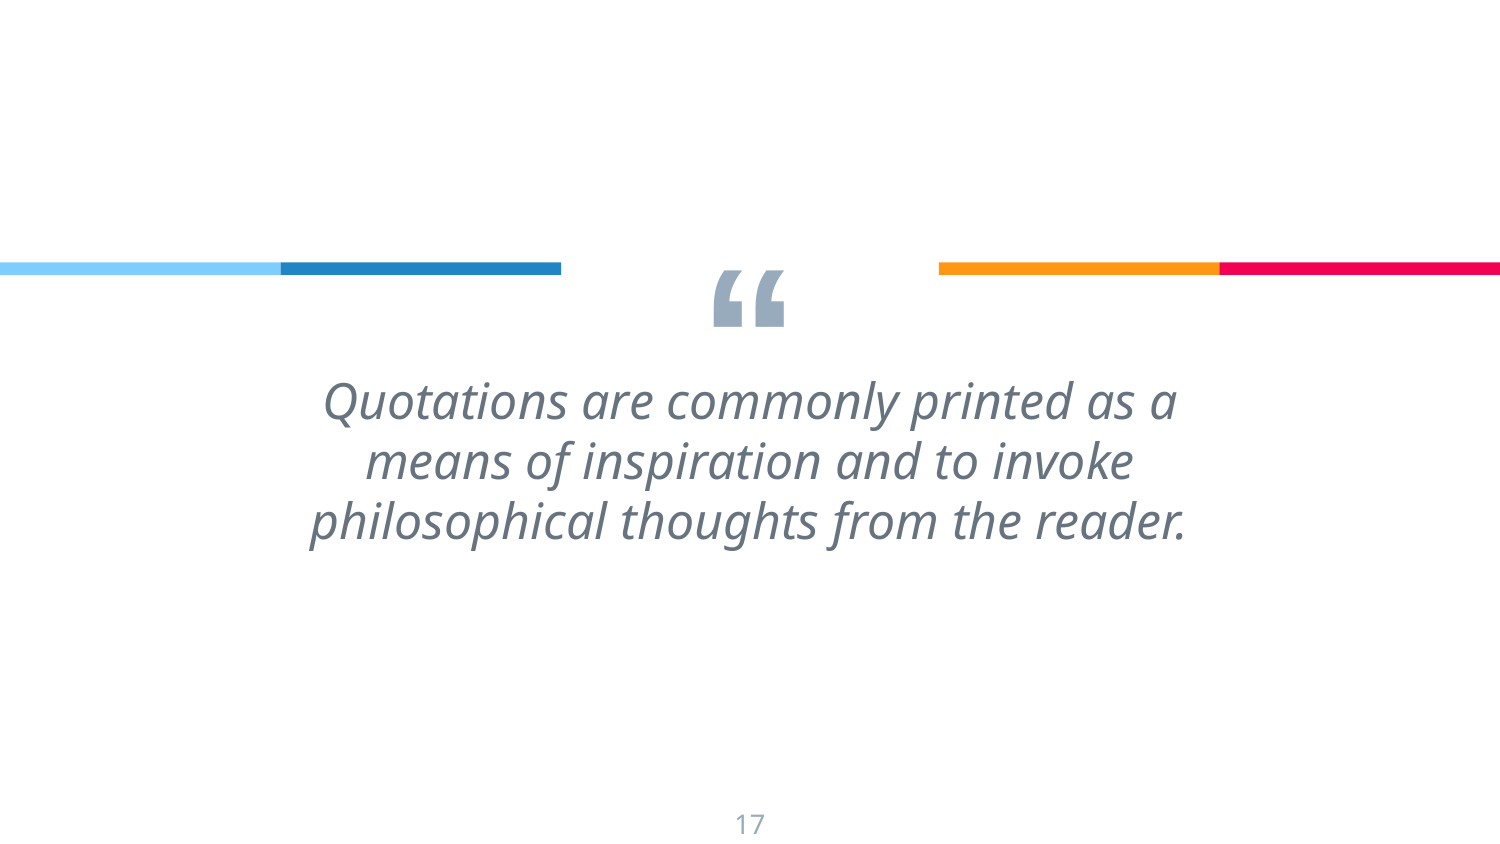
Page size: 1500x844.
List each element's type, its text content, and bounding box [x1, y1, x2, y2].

slide_number 17 [0, 792, 1500, 844]
list Quotations are commonly printed as a means of inspiration and to invoke philosophical thoughts from the reader. [280, 354, 1220, 490]
